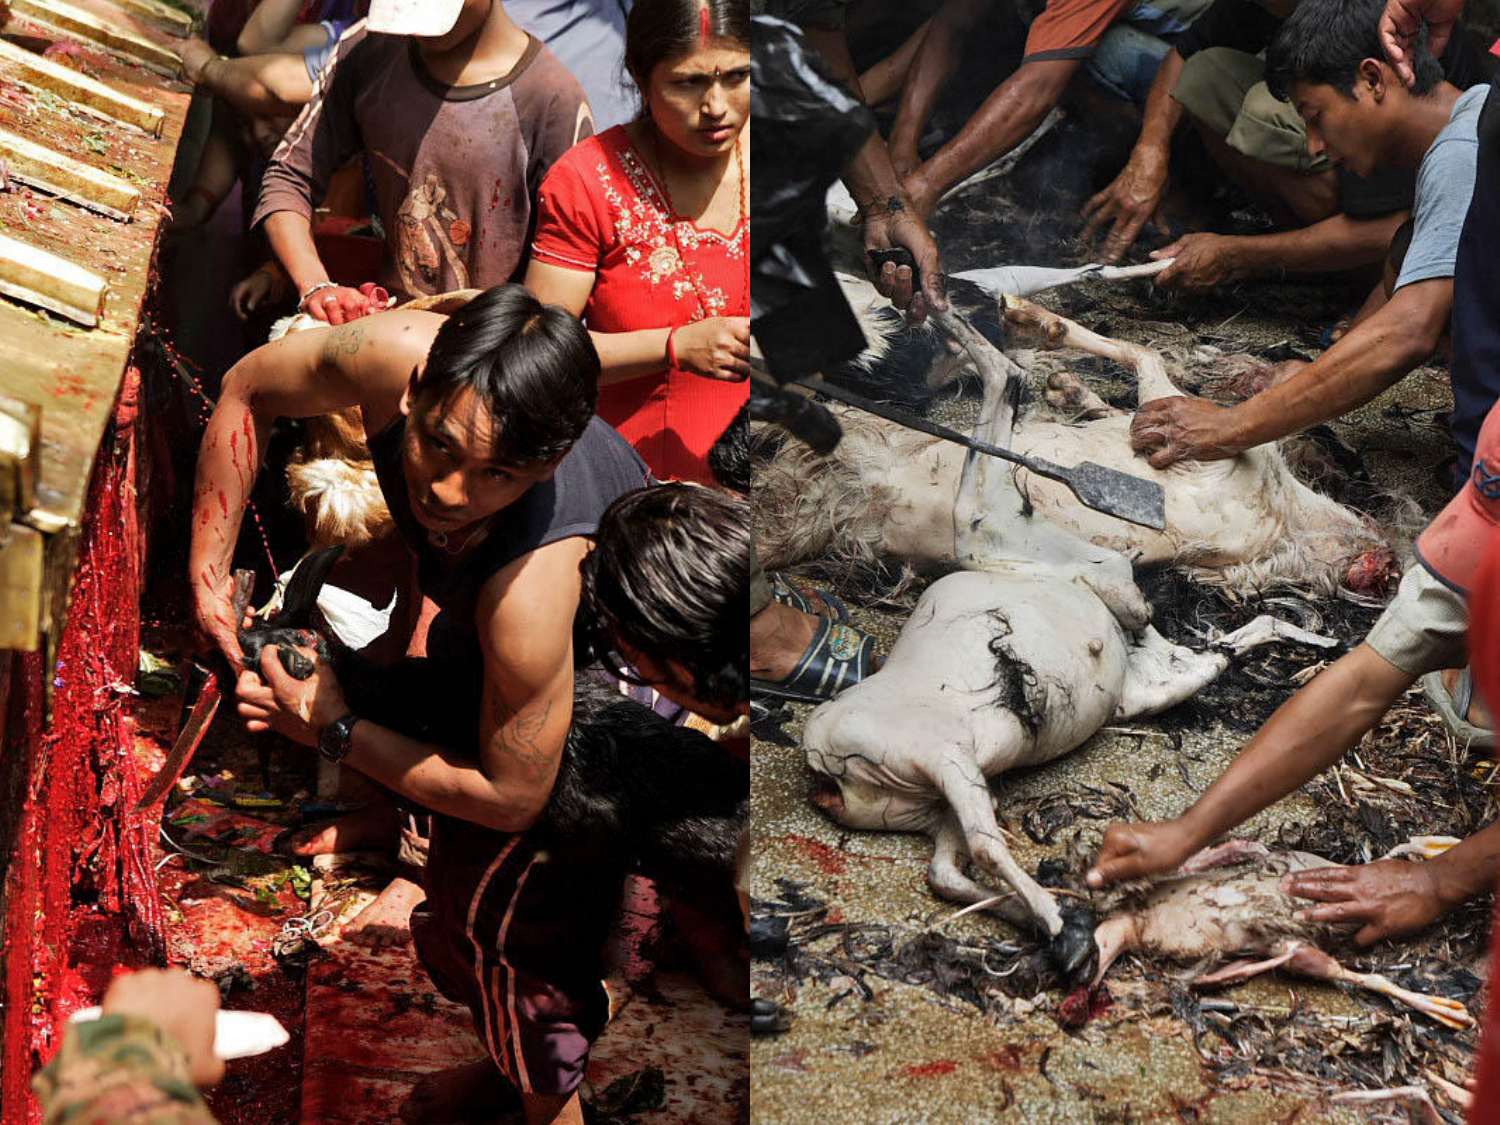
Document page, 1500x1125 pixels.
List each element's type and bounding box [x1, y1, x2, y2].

picture [750, 0, 1500, 1125]
list [0, 0, 748, 1125]
